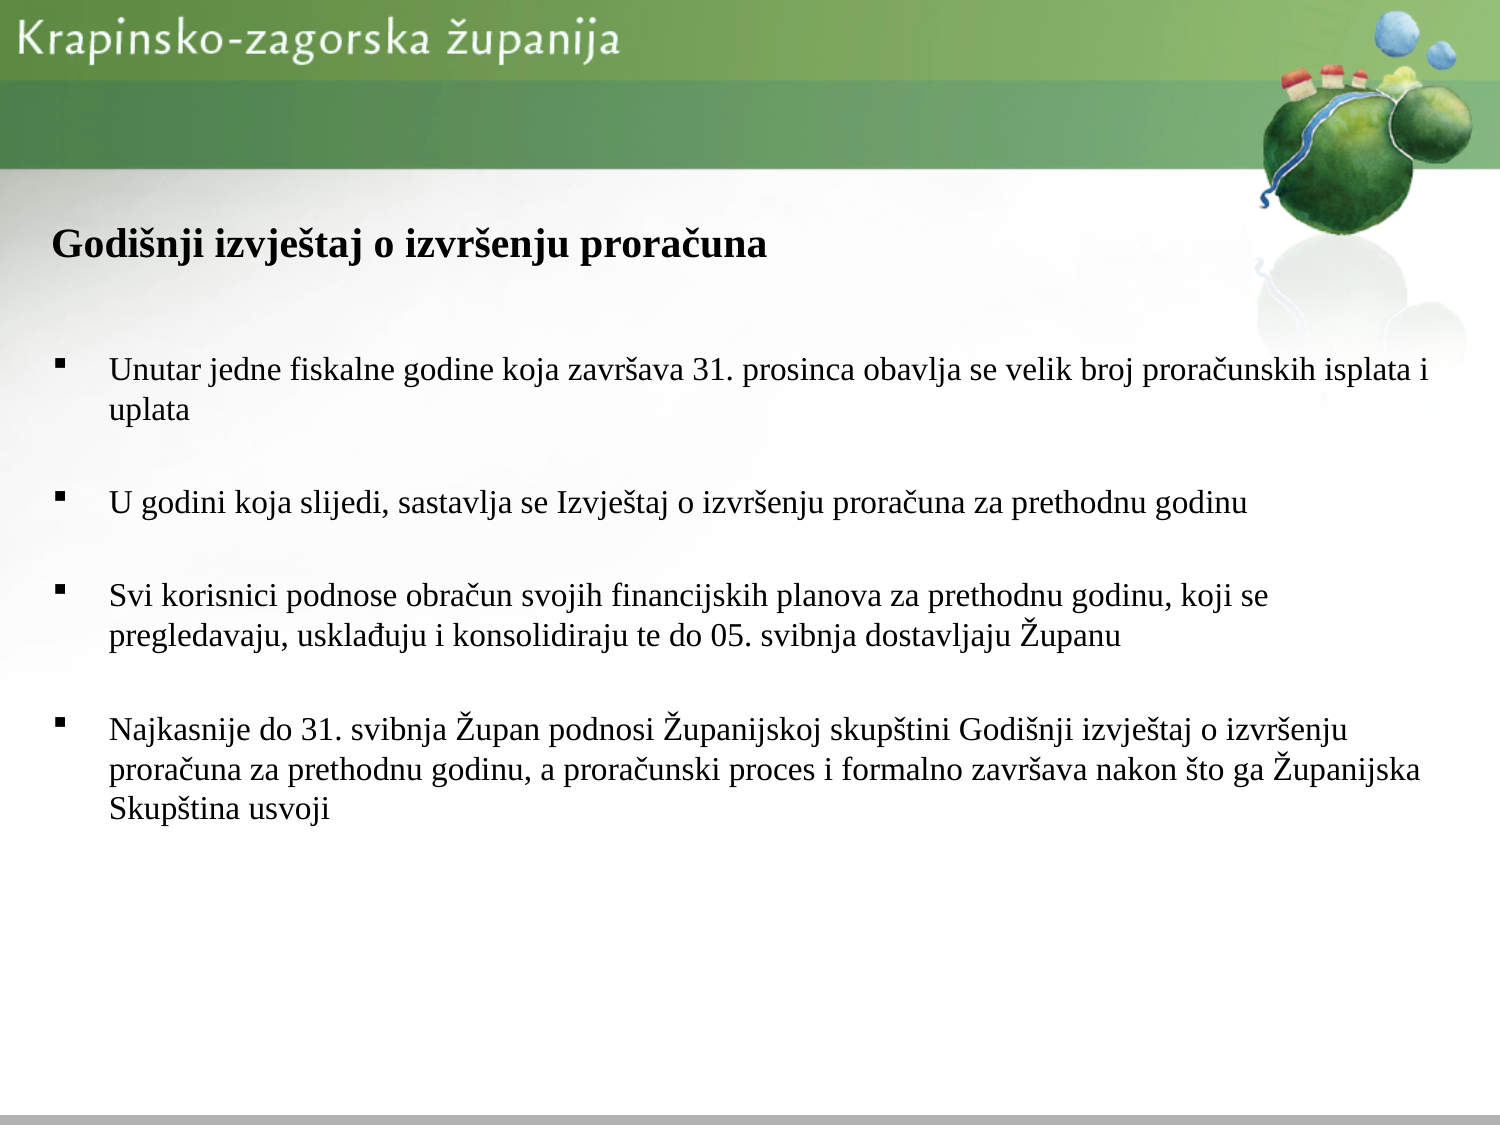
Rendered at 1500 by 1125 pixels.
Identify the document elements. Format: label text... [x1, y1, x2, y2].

picture [0, 0, 1500, 1115]
title Godišnji izvještaj o izvršenju proračuna [35, 208, 1313, 338]
list Unutar jedne fiskalne godine koja završava 31. prosinca obavlja se velik broj proračunskih isplata i uplata U godini koja slijedi, sastavlja se Izvještaj o izvršenju proračuna za prethodnu godinu Svi korisnici podnose obračun svojih financijskih planova za prethodnu godinu, koji se pregledavaju, usklađuju i konsolidiraju te do 05. svibnja dostavljaju Županu Najkasnije do 31. svibnja Župan podnosi Županijskoj skupštini Godišnji izvještaj o izvršenju proračuna za prethodnu godinu, a proračunski proces i formalno završava nakon što ga Županijska Skupština usvoji [37, 339, 1464, 897]
